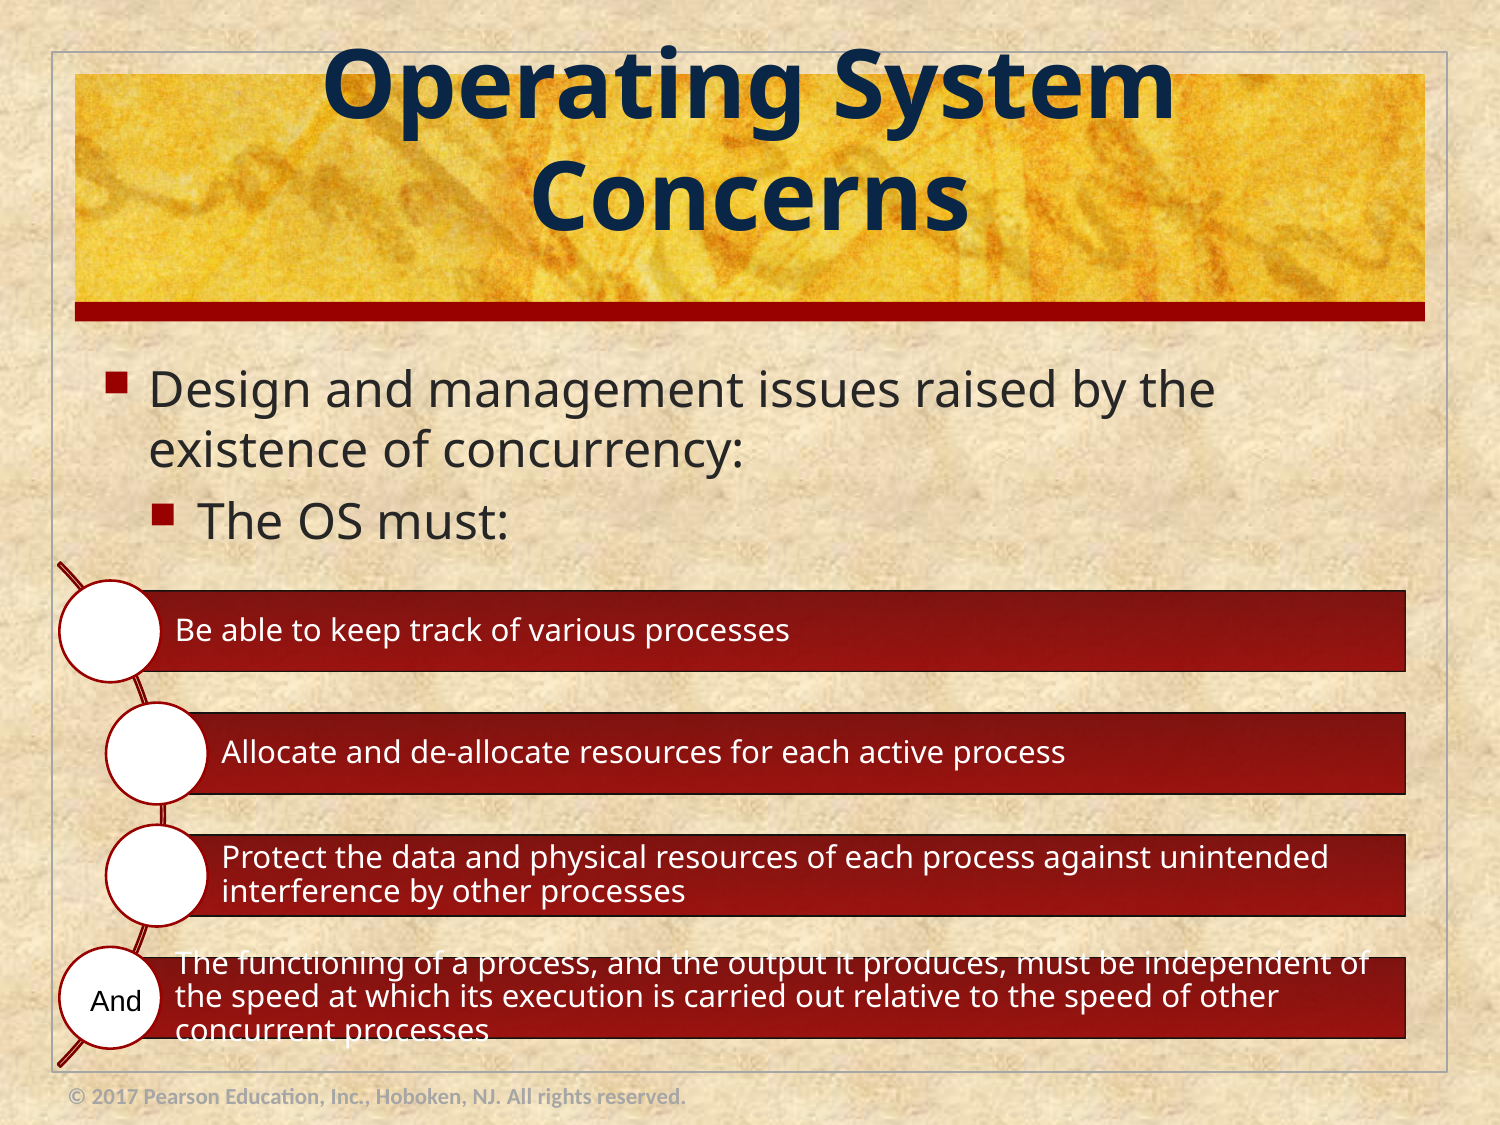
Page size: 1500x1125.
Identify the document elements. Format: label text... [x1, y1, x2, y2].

footer © 2017 Pearson Education, Inc., Hoboken, NJ. All rights reserved. [52, 1080, 1300, 1125]
list Design and management issues raised by the existence of concurrency: The OS must: [87, 350, 1388, 549]
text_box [49, 549, 1414, 1080]
picture [53, 53, 1446, 1071]
title Operating System Concerns [108, 74, 1392, 250]
picture [0, 0, 1500, 1125]
